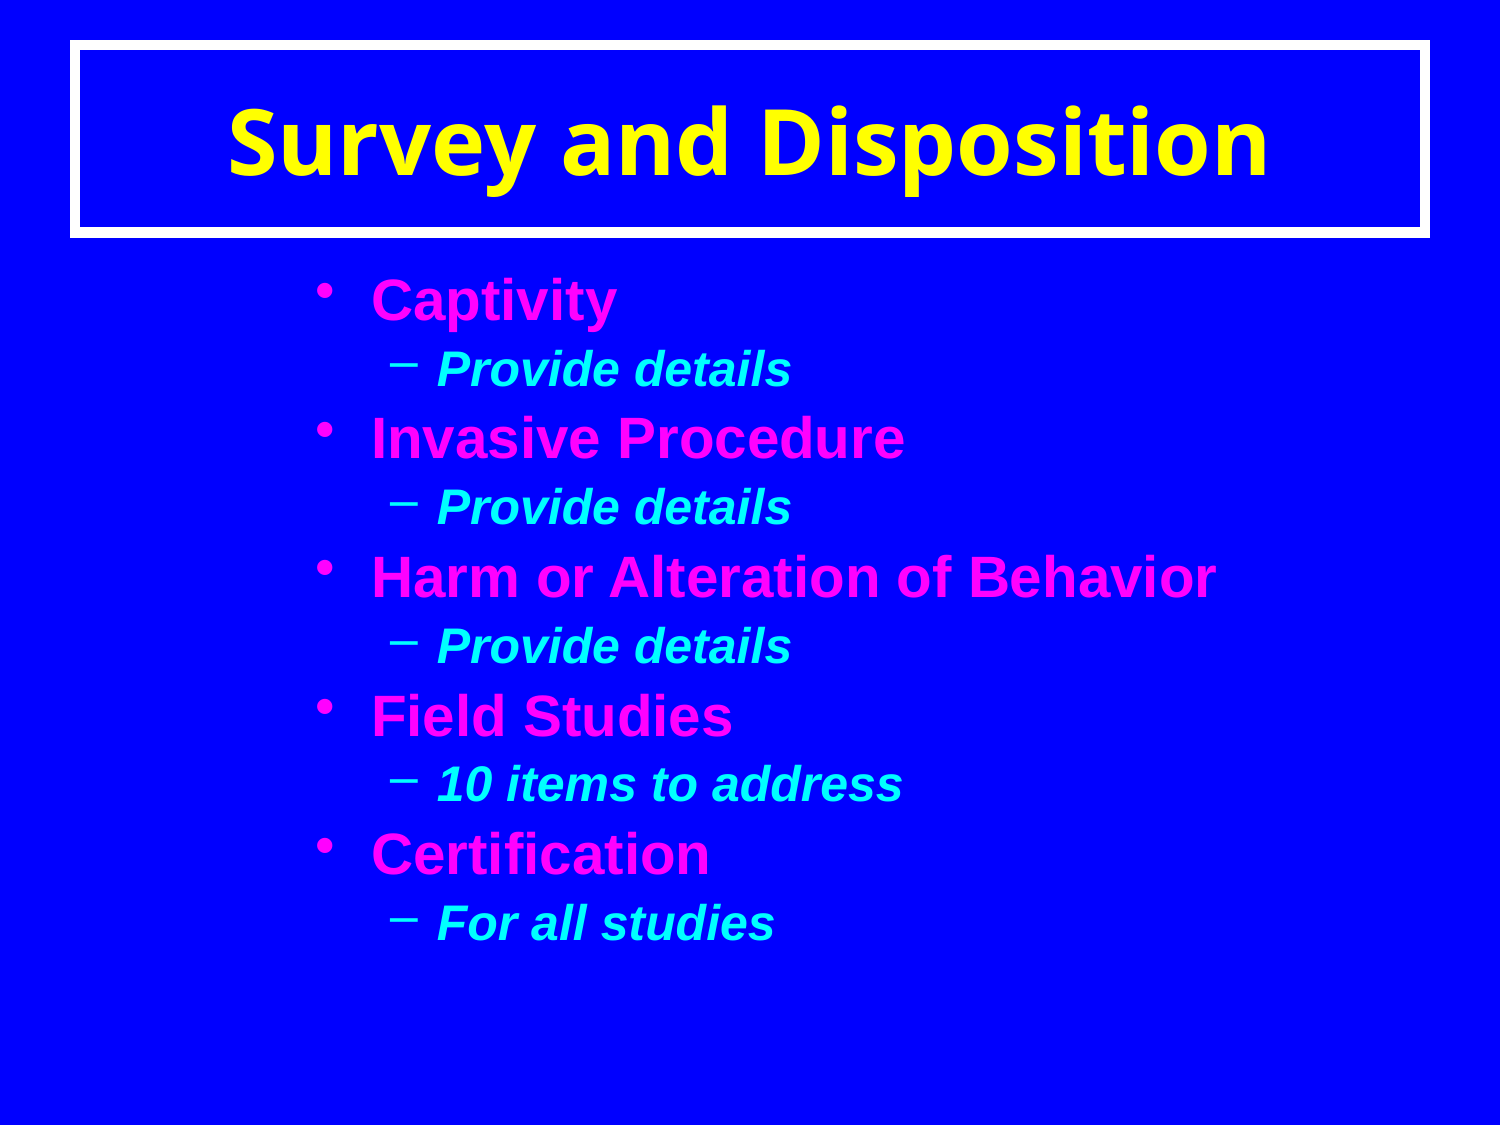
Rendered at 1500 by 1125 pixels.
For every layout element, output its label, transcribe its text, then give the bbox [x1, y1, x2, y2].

title Survey and Disposition [75, 45, 1425, 233]
list Captivity Provide details Invasive Procedure Provide details Harm or Alteration of Behavior Provide details Field Studies 10 items to address Certification For all studies [300, 262, 1425, 1005]
